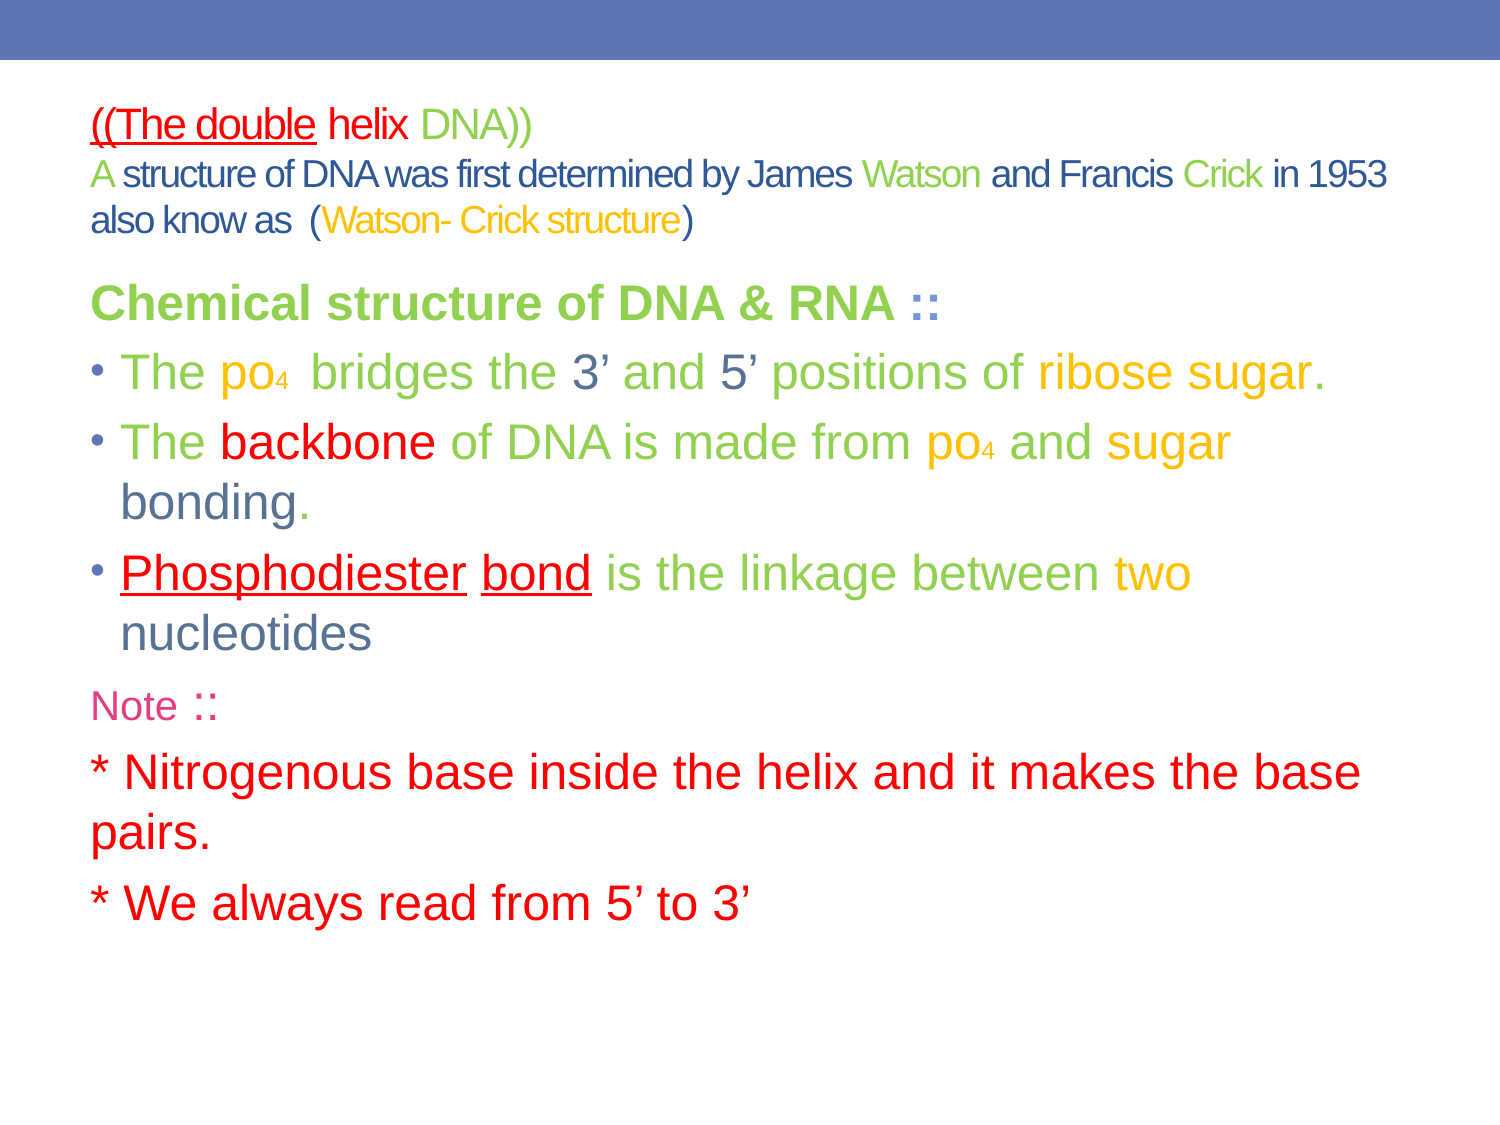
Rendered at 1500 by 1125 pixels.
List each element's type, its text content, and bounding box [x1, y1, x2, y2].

title ((The double helix DNA)) A structure of DNA was first determined by James Watson and Francis Crick in 1953 also know as (Watson- Crick structure) [75, 87, 1425, 250]
list Chemical structure of DNA & RNA :: The po4 bridges the 3’ and 5’ positions of ribose sugar. The backbone of DNA is made from po4 and sugar bonding. Phosphodiester bond is the linkage between two nucleotides Note :: * Nitrogenous base inside the helix and it makes the base pairs. * We always read from 5’ to 3’ [75, 262, 1425, 1063]
